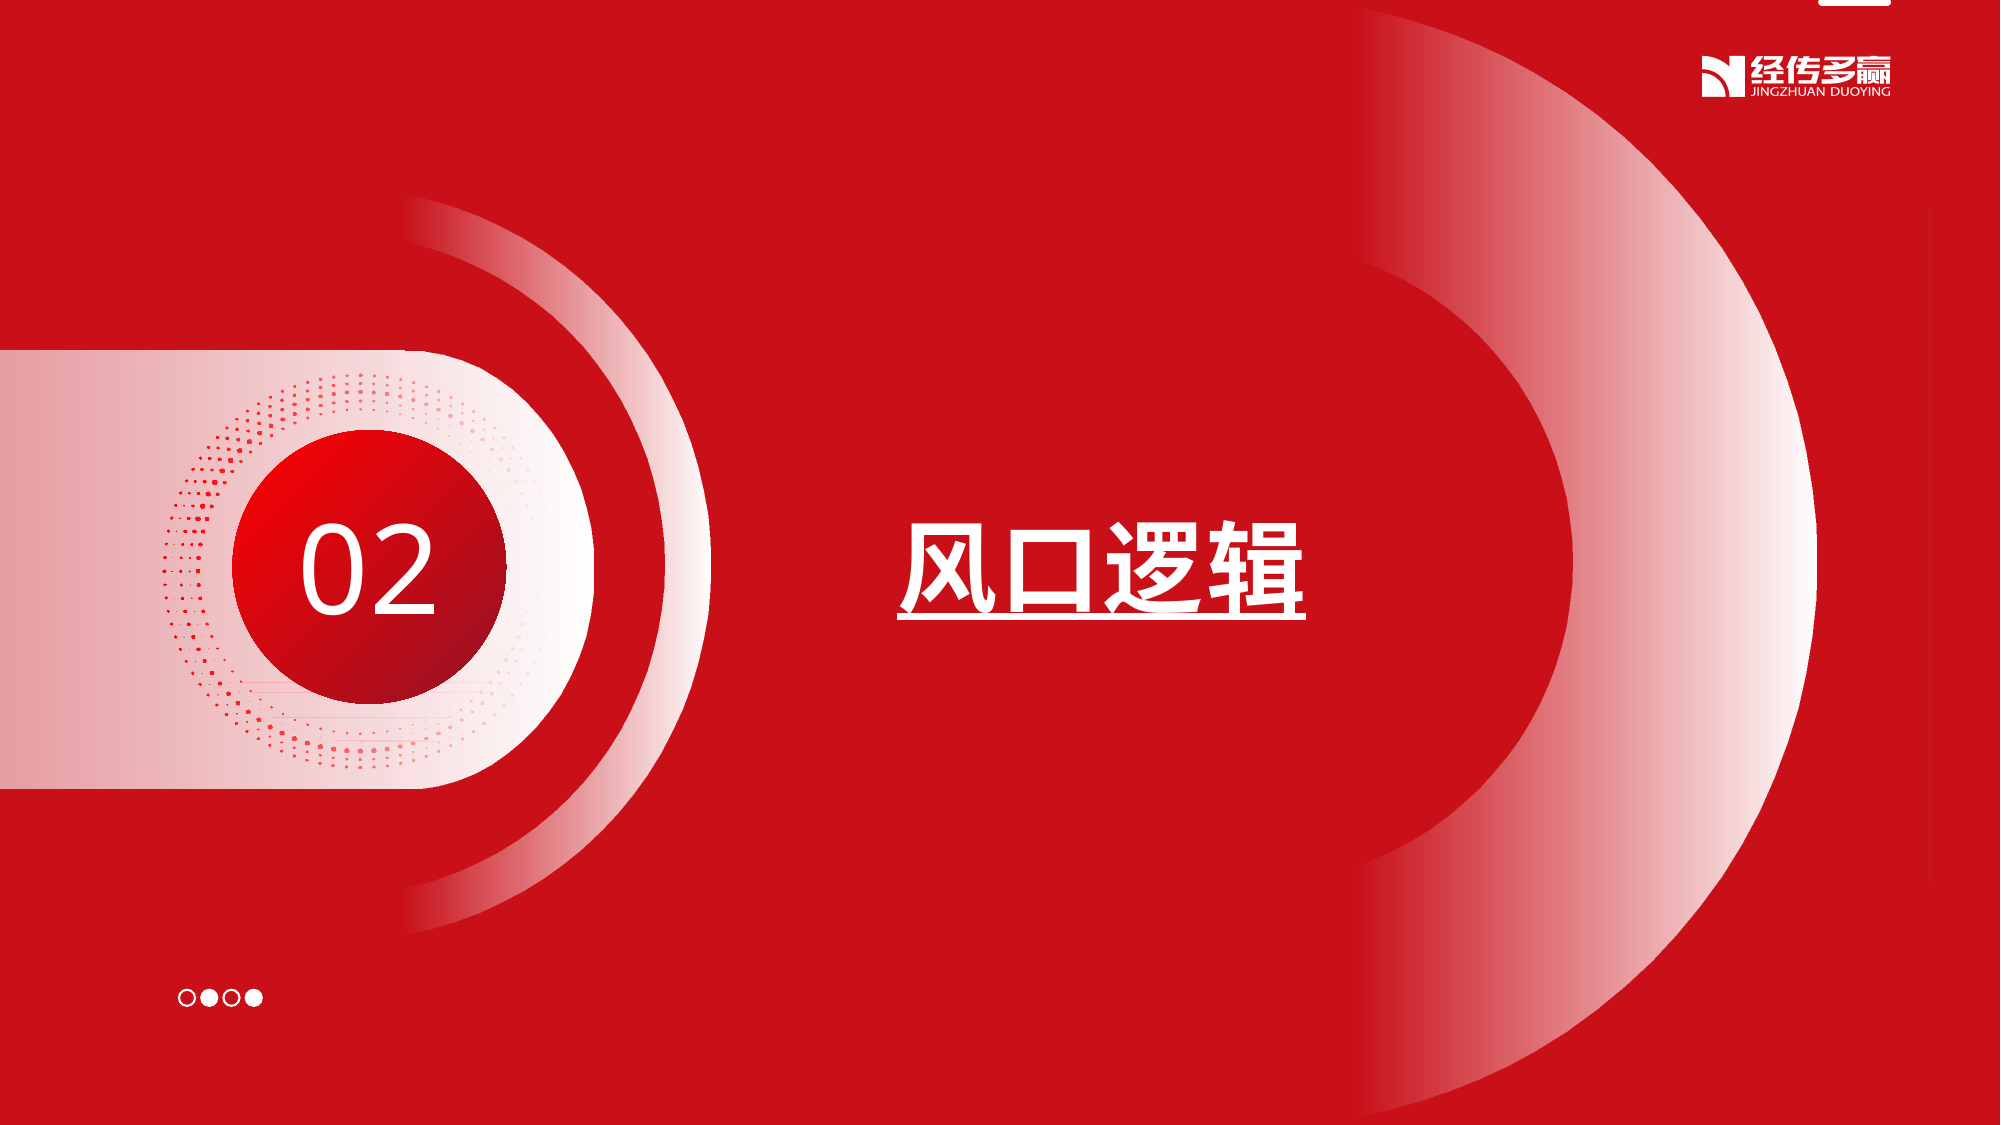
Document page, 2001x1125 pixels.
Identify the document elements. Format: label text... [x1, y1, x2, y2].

picture [1700, 54, 1892, 98]
list 风口逻辑 [716, 461, 1488, 634]
